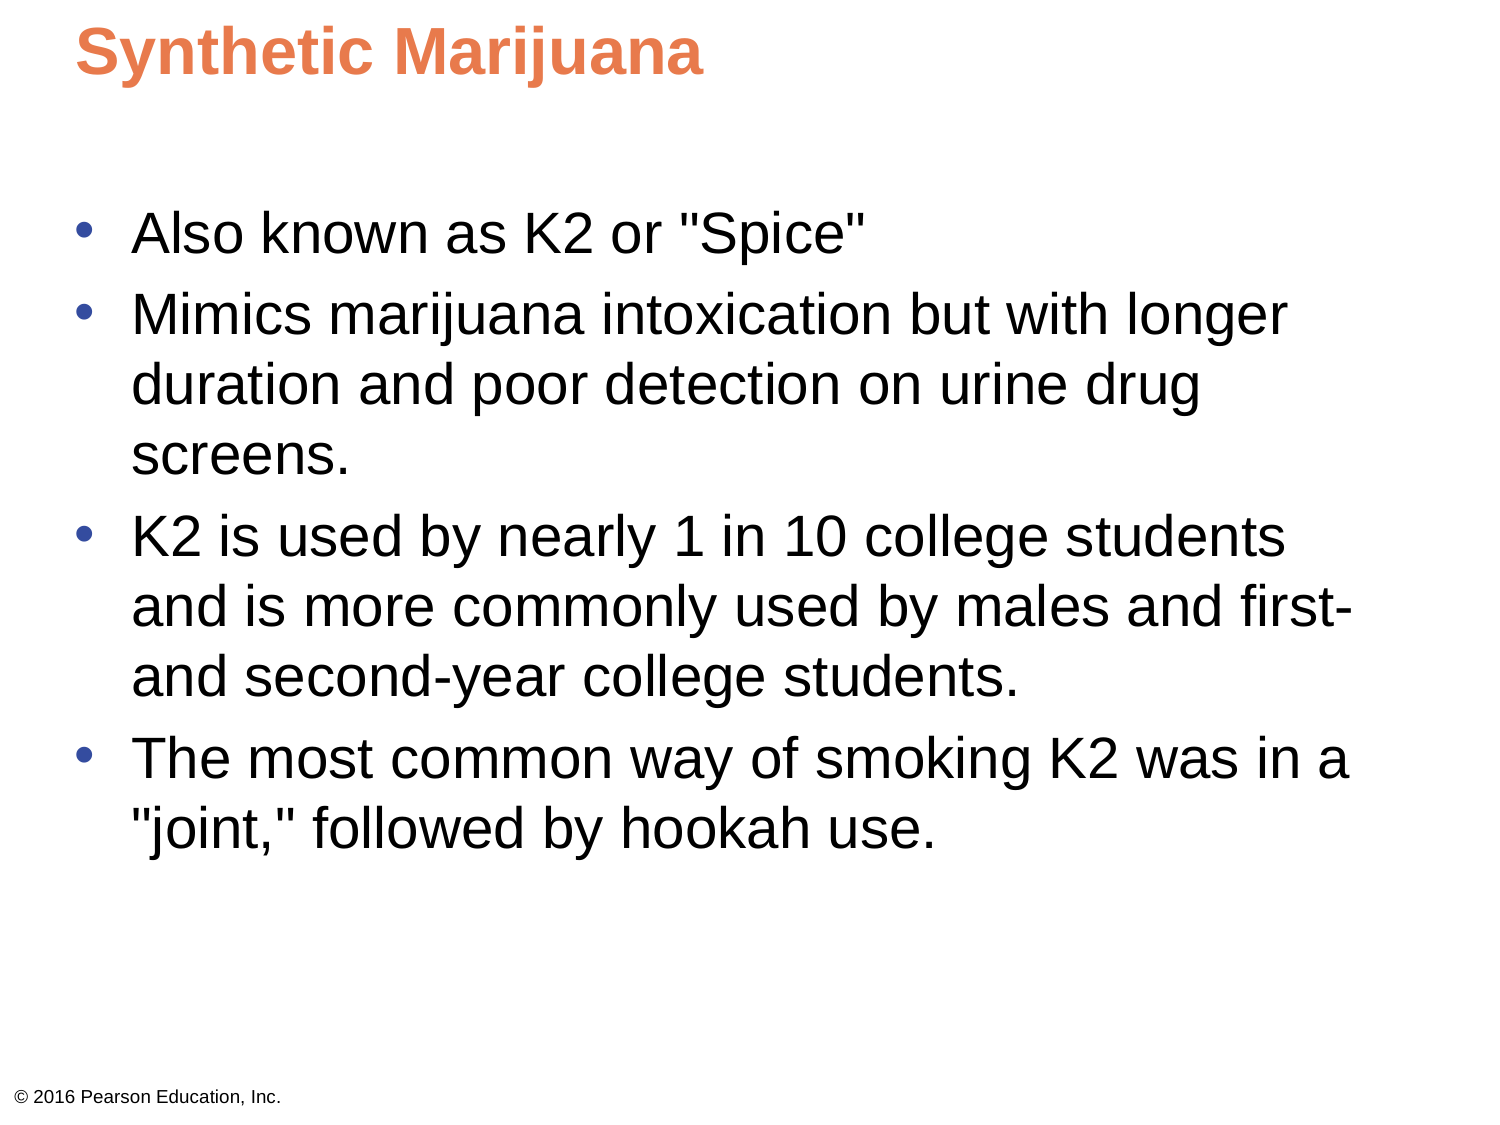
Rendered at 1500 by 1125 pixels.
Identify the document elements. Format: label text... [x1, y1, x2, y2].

title Synthetic Marijuana [0, 0, 1500, 96]
footer © 2016 Pearson Education, Inc. [14, 1084, 900, 1115]
list Also known as K2 or "Spice" Mimics marijuana intoxication but with longer duration and poor detection on urine drug screens. K2 is used by nearly 1 in 10 college students and is more commonly used by males and first- and second-year college students. The most common way of smoking K2 was in a "joint," followed by hookah use. [59, 187, 1410, 1025]
